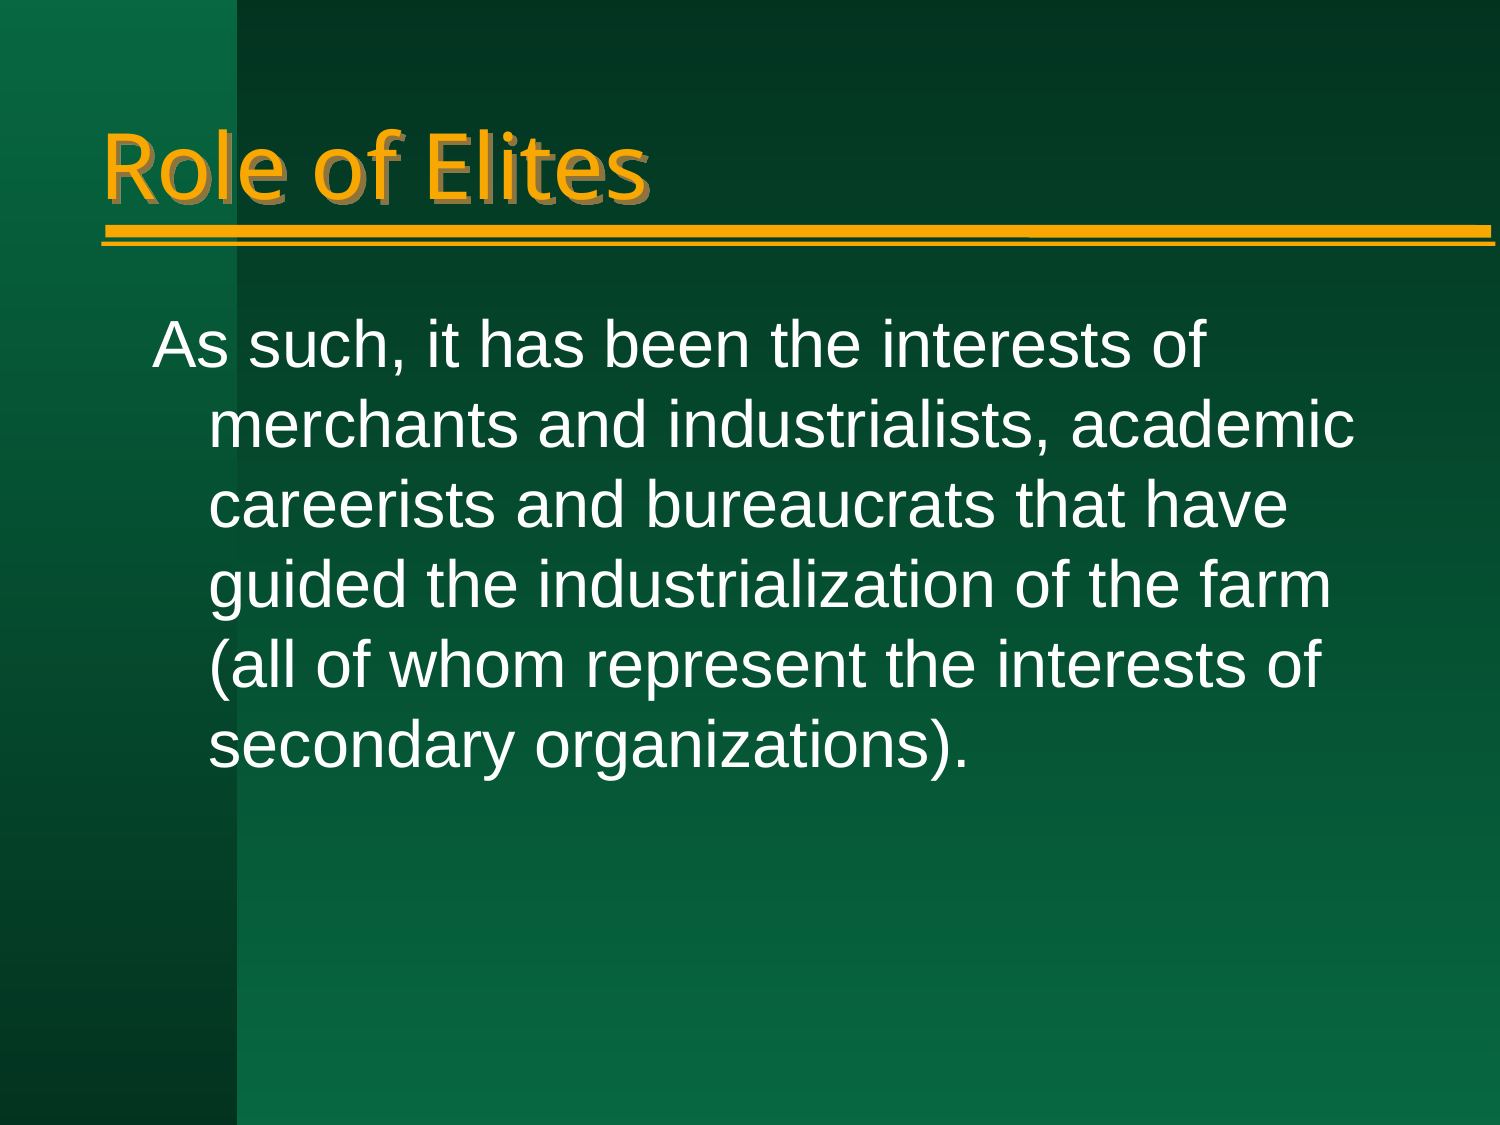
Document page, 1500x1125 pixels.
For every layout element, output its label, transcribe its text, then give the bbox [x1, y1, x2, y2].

list As such, it has been the interests of merchants and industrialists, academic careerists and bureaucrats that have guided the industrialization of the farm (all of whom represent the interests of secondary organizations). [136, 293, 1413, 976]
title Role of Elites [83, 43, 1363, 226]
